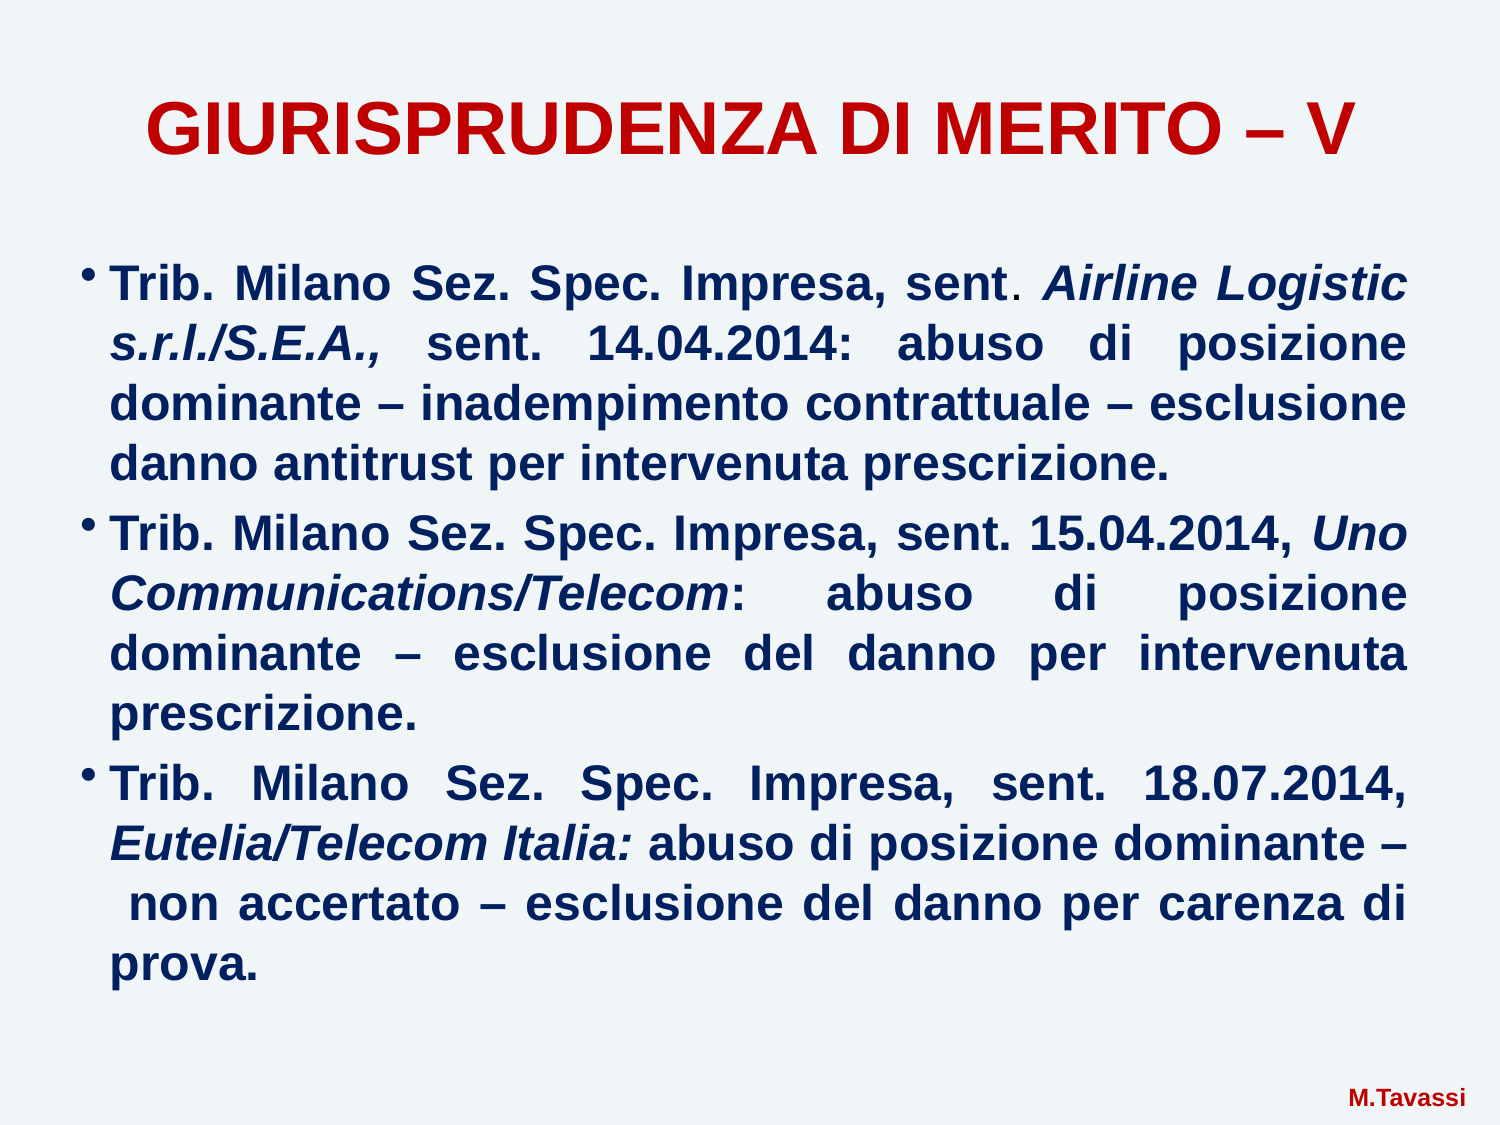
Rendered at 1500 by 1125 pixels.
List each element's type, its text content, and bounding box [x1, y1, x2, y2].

list Trib. Milano Sez. Spec. Impresa, sent. Airline Logistic s.r.l./S.E.A., sent. 14.04.2014: abuso di posizione dominante – inadempimento contrattuale – esclusione danno antitrust per intervenuta prescrizione. Trib. Milano Sez. Spec. Impresa, sent. 15.04.2014, Uno Communications/Telecom: abuso di posizione dominante – esclusione del danno per intervenuta prescrizione. Trib. Milano Sez. Spec. Impresa, sent. 18.07.2014, Eutelia/Telecom Italia: abuso di posizione dominante – non accertato – esclusione del danno per carenza di prova. [64, 172, 1424, 1074]
title GIURISPRUDENZA DI MERITO – V [76, 30, 1427, 219]
text_box M.Tavassi [1326, 1073, 1482, 1125]
